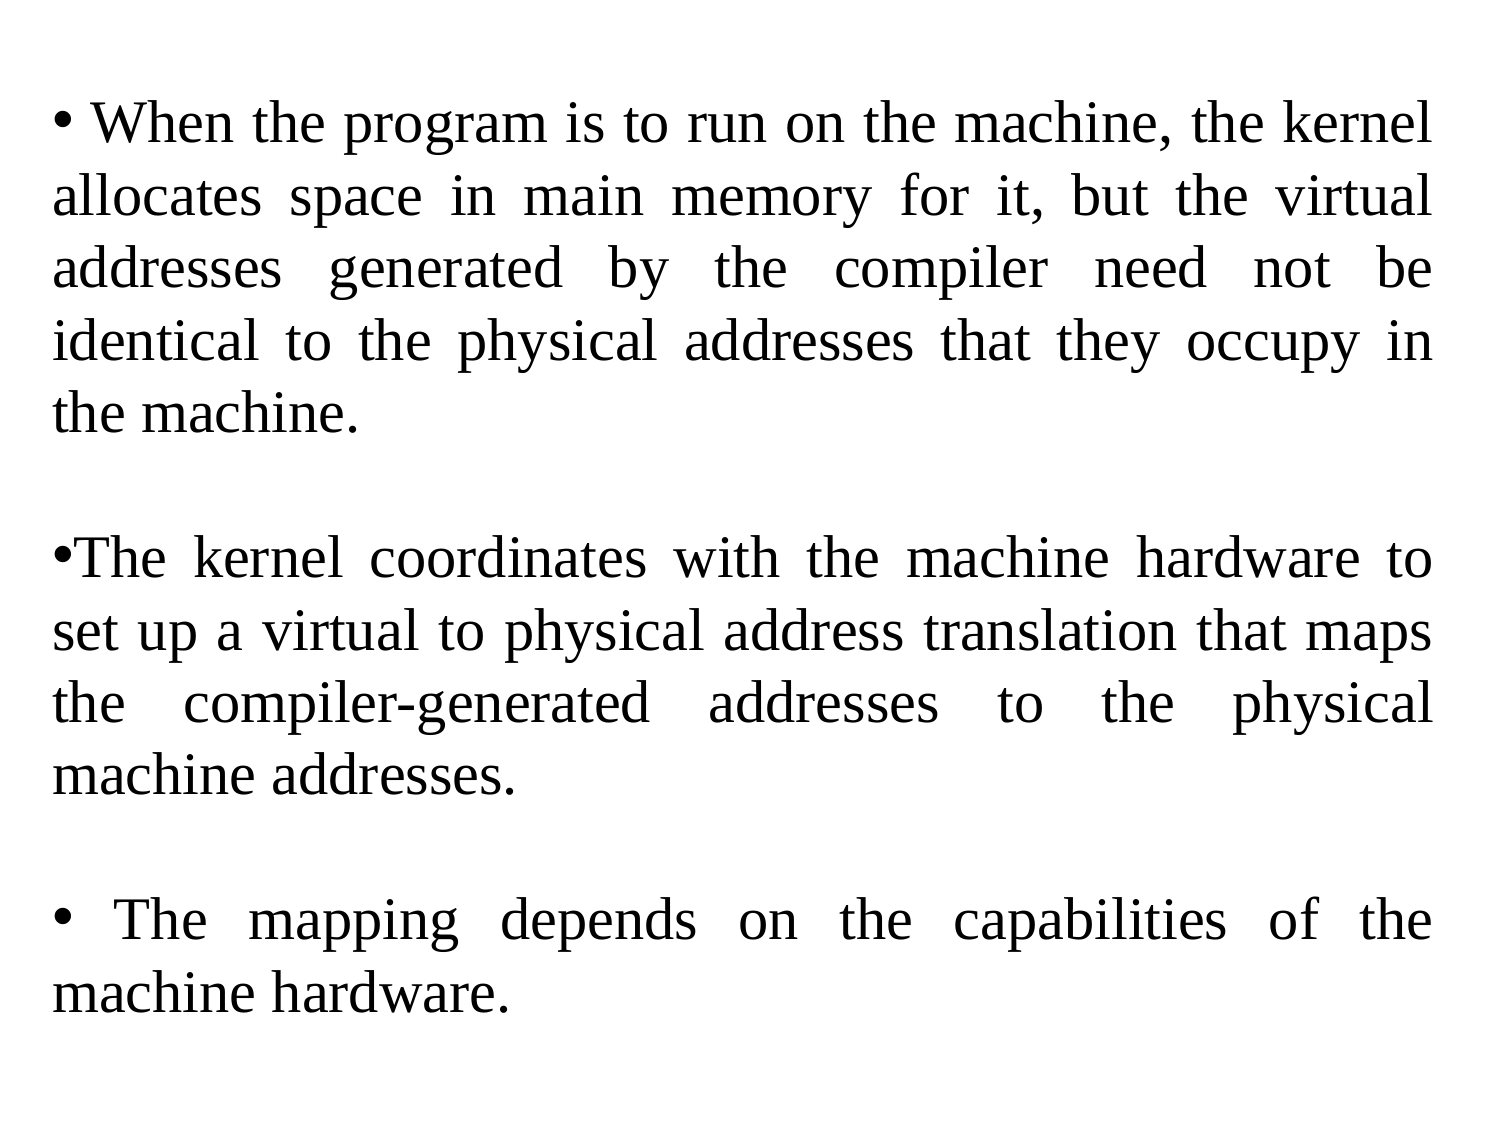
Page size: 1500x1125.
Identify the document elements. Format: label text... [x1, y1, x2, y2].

text_box When the program is to run on the machine, the kernel allocates space in main memory for it, but the virtual addresses generated by the compiler need not be identical to the physical addresses that they occupy in the machine. The kernel coordinates with the machine hardware to set up a virtual to physical address translation that maps the compiler-generated addresses to the physical machine addresses. The mapping depends on the capabilities of the machine hardware. [37, 74, 1450, 1125]
